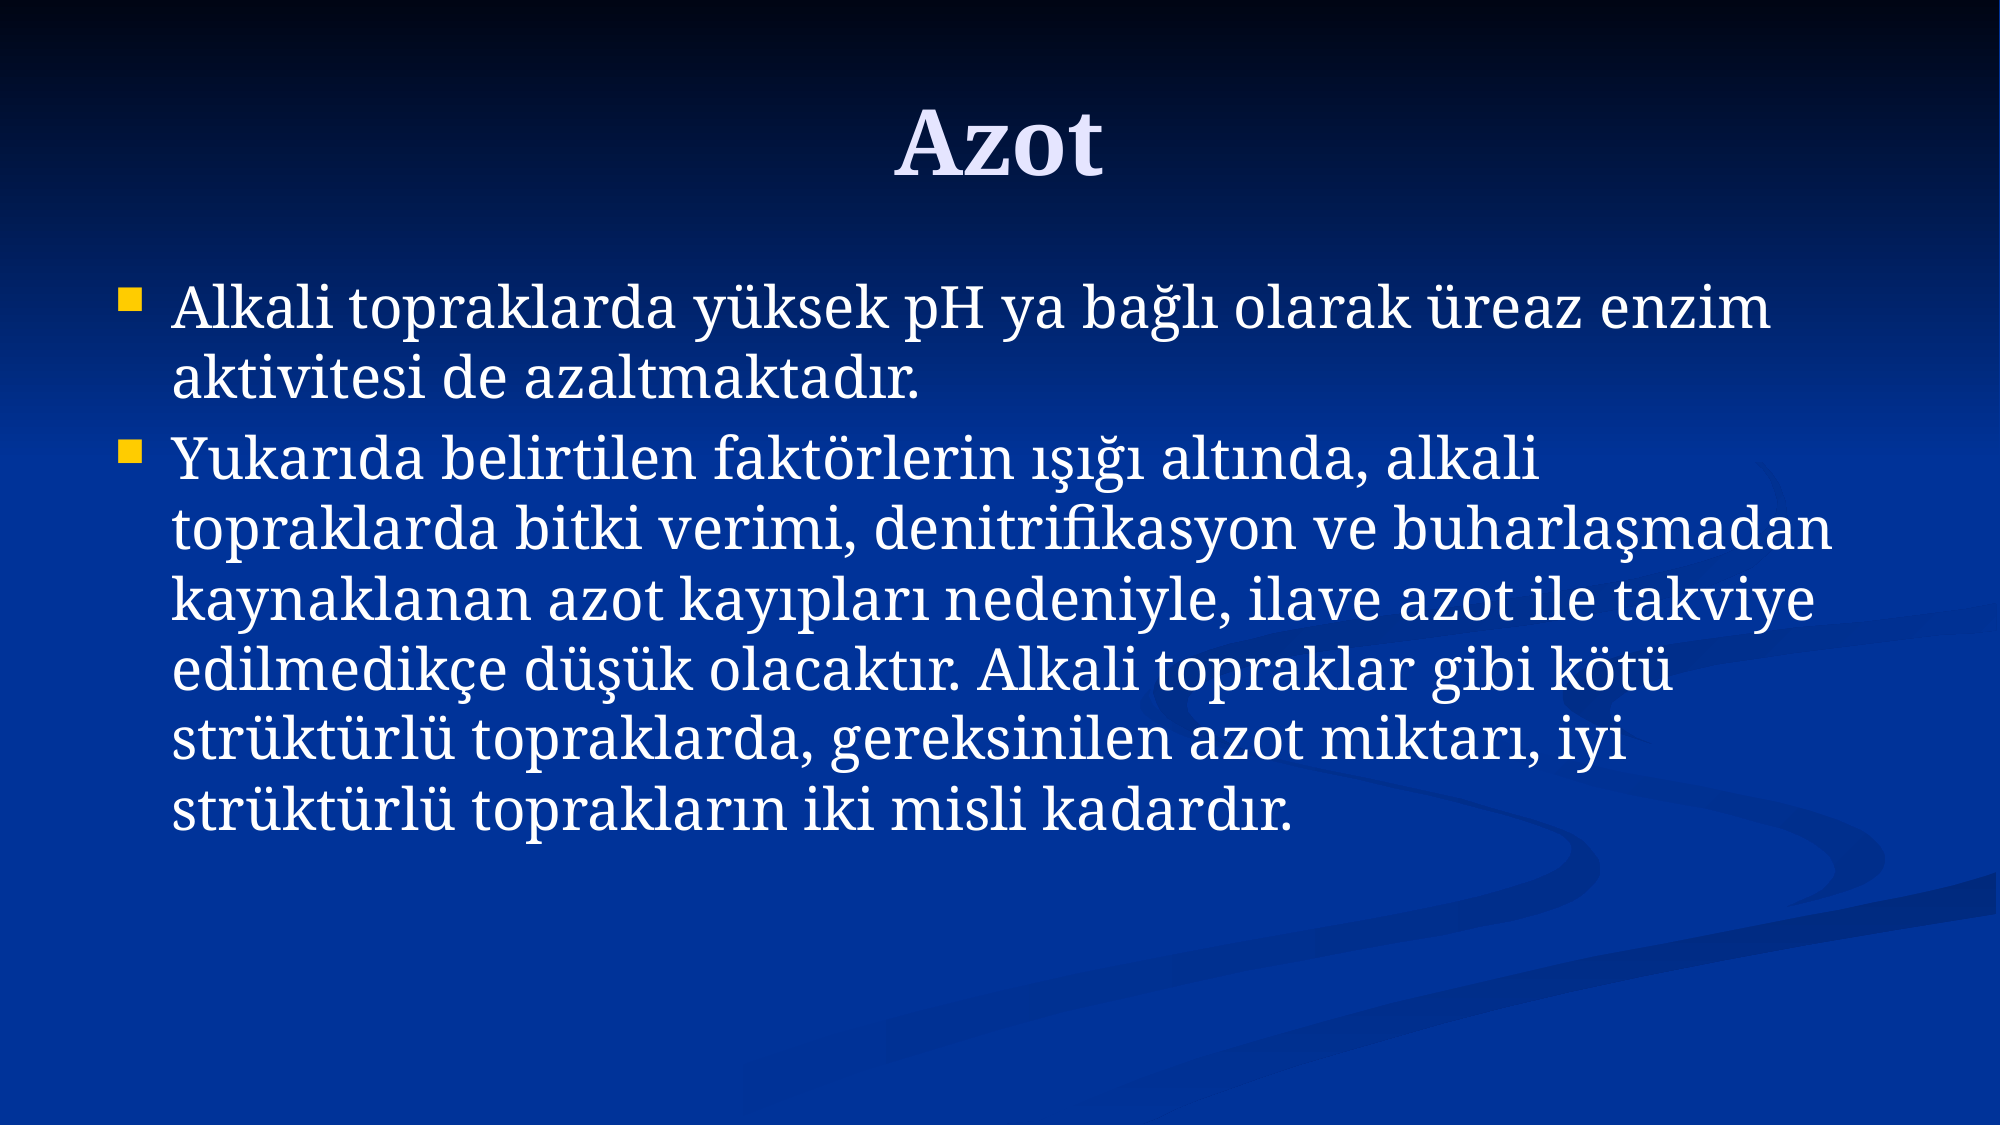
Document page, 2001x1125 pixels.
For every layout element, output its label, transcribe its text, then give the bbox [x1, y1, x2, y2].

title Azot [99, 45, 1900, 233]
list Alkali topraklarda yüksek pH ya bağlı olarak üreaz enzim aktivitesi de azaltmaktadır. Yukarıda belirtilen faktörlerin ışığı altında, alkali topraklarda bitki verimi, denitrifikasyon ve buharlaşmadan kaynaklanan azot kayıpları nedeniyle, ilave azot ile takviye edilmedikçe düşük olacaktır. Alkali topraklar gibi kötü strüktürlü topraklarda, gereksinilen azot miktarı, iyi strüktürlü toprakların iki misli kadardır. [99, 262, 1900, 1005]
